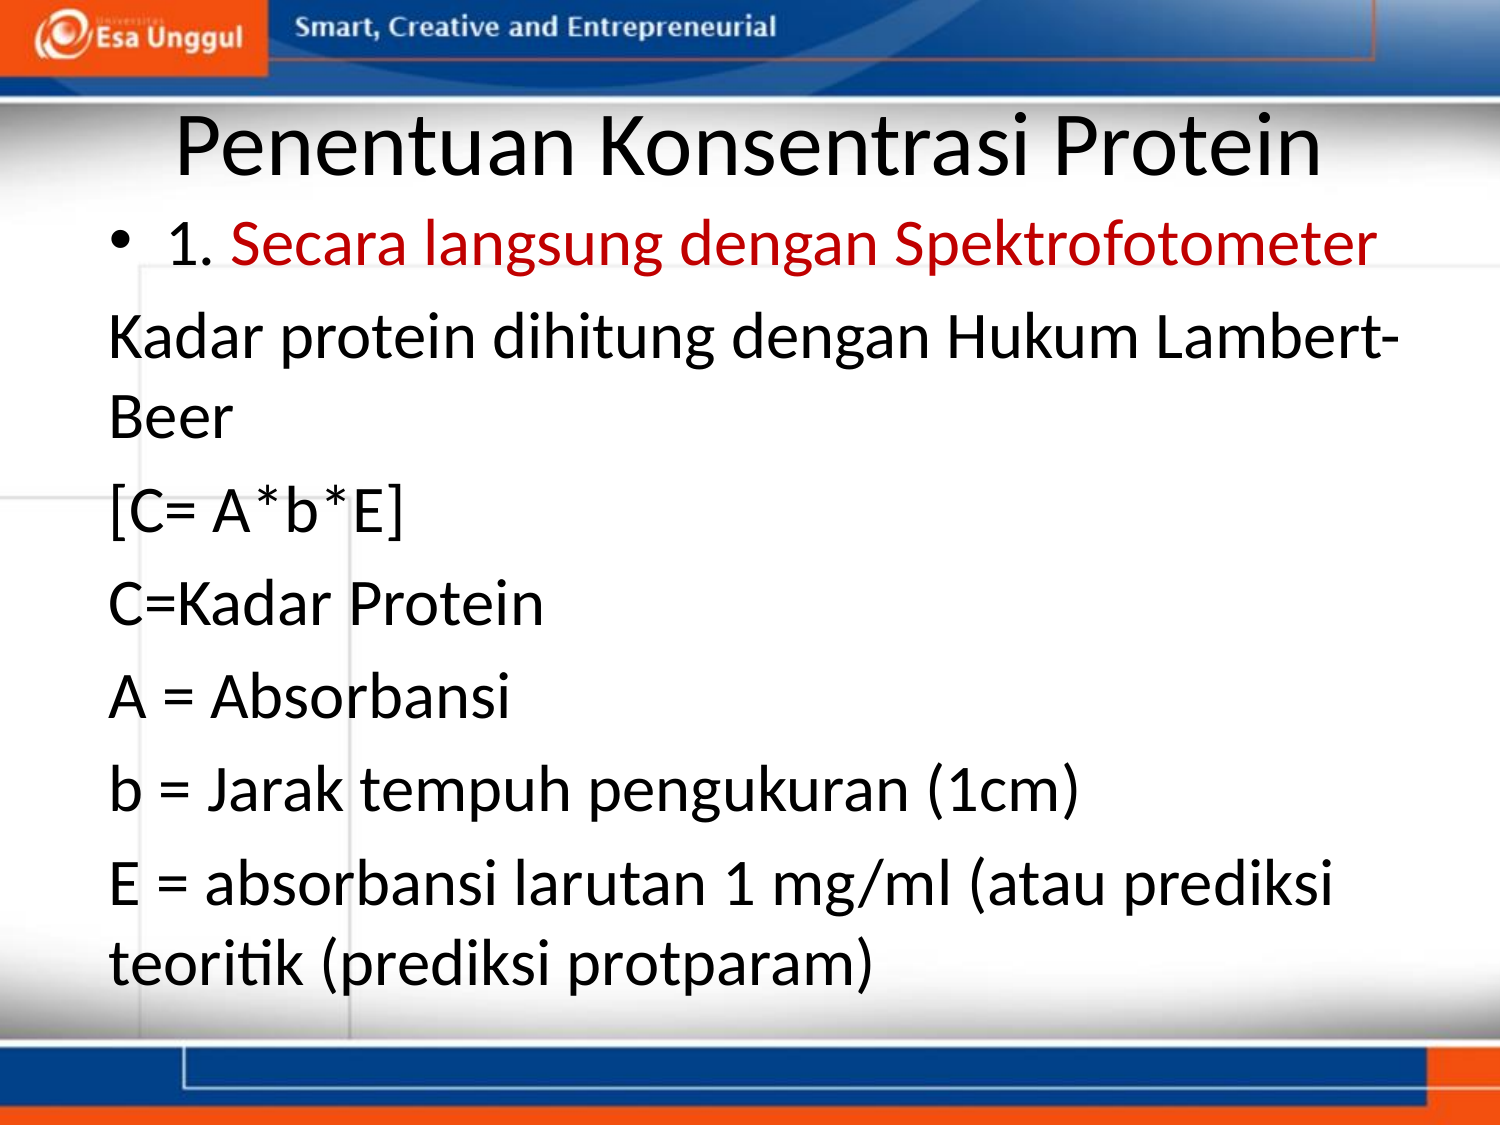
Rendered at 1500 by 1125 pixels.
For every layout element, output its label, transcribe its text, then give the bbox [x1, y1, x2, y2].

title Penentuan Konsentrasi Protein [75, 45, 1425, 233]
list 1. Secara langsung dengan Spektrofotometer Kadar protein dihitung dengan Hukum Lambert-Beer [C= A*b*E] C=Kadar Protein A = Absorbansi b = Jarak tempuh pengukuran (1cm) E = absorbansi larutan 1 mg/ml (atau prediksi teoritik (prediksi protparam) [93, 191, 1444, 934]
picture [0, 0, 1500, 1125]
